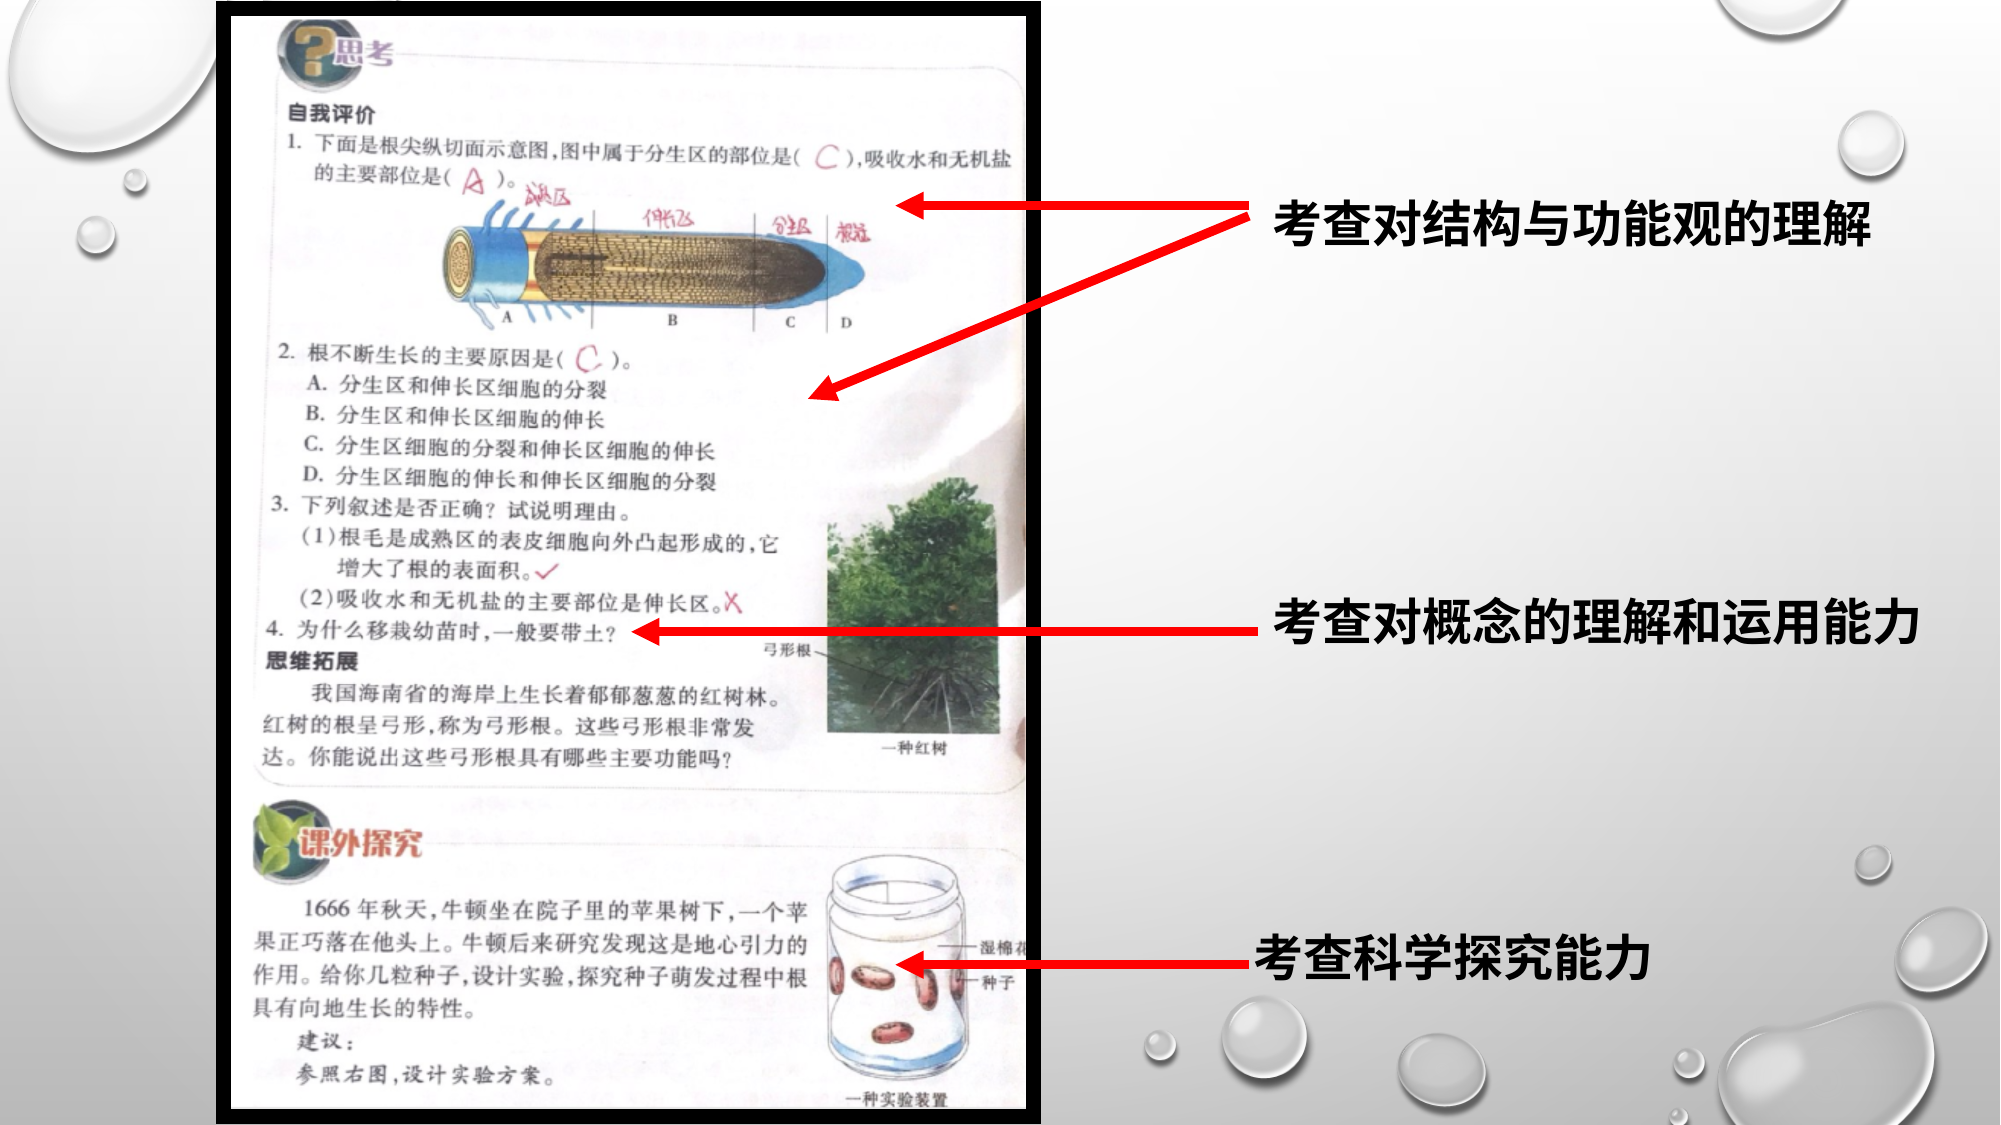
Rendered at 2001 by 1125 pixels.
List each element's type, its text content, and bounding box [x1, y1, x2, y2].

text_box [807, 215, 1249, 400]
text_box 考查对概念的理解和运用能力 [1257, 583, 1949, 658]
picture [0, 0, 2000, 1125]
text_box 考查对结构与功能观的理解 [1257, 185, 1949, 261]
text_box 考查科学探究能力 [1238, 919, 1930, 994]
